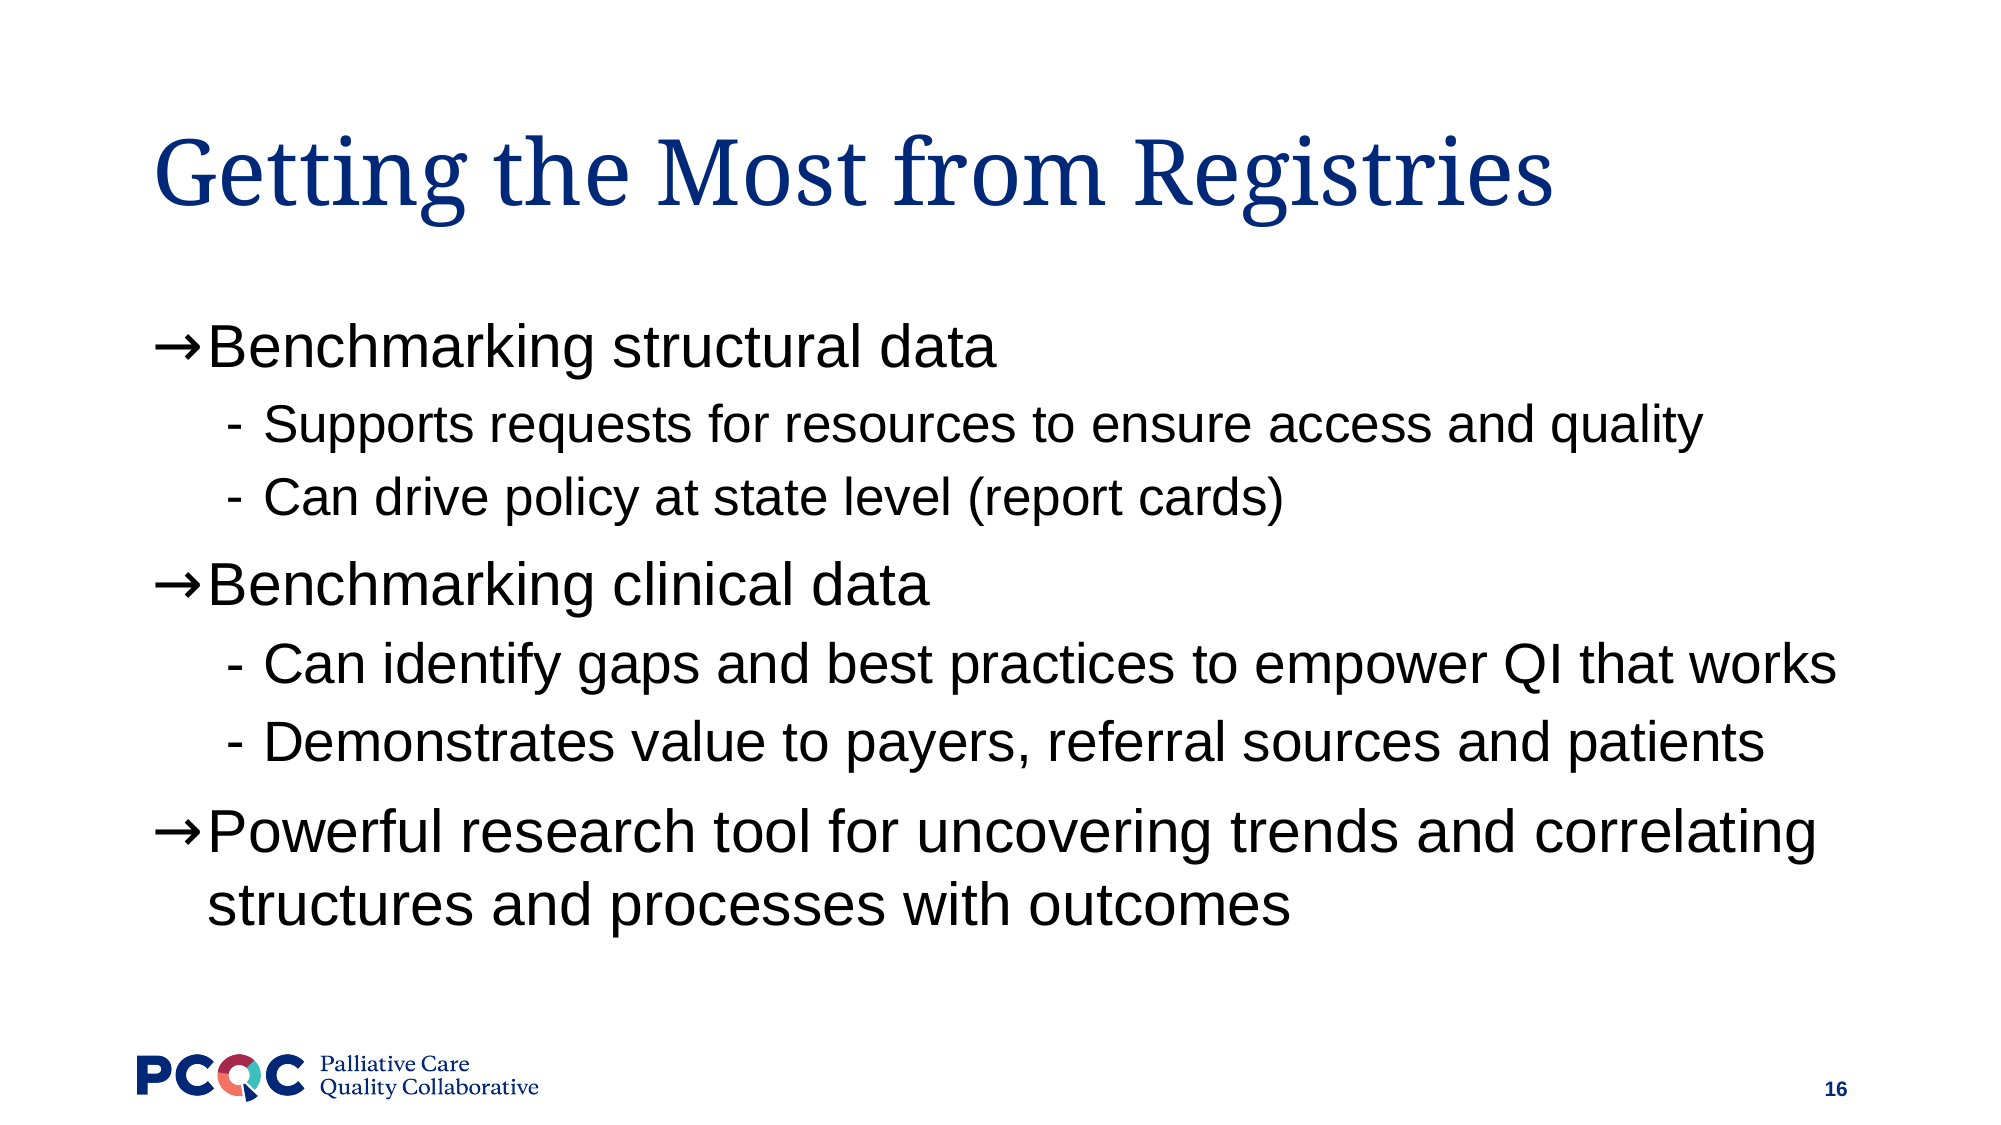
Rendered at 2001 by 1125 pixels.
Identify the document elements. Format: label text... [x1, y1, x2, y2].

picture [137, 1054, 539, 1102]
list Benchmarking structural data Supports requests for resources to ensure access and quality Can drive policy at state level (report cards) Benchmarking clinical data Can identify gaps and best practices to empower QI that works Demonstrates value to payers, referral sources and patients Powerful research tool for uncovering trends and correlating structures and processes with outcomes [137, 299, 1863, 1014]
slide_number 16 [1412, 1058, 1863, 1118]
title Getting the Most from Registries [137, 59, 1863, 278]
